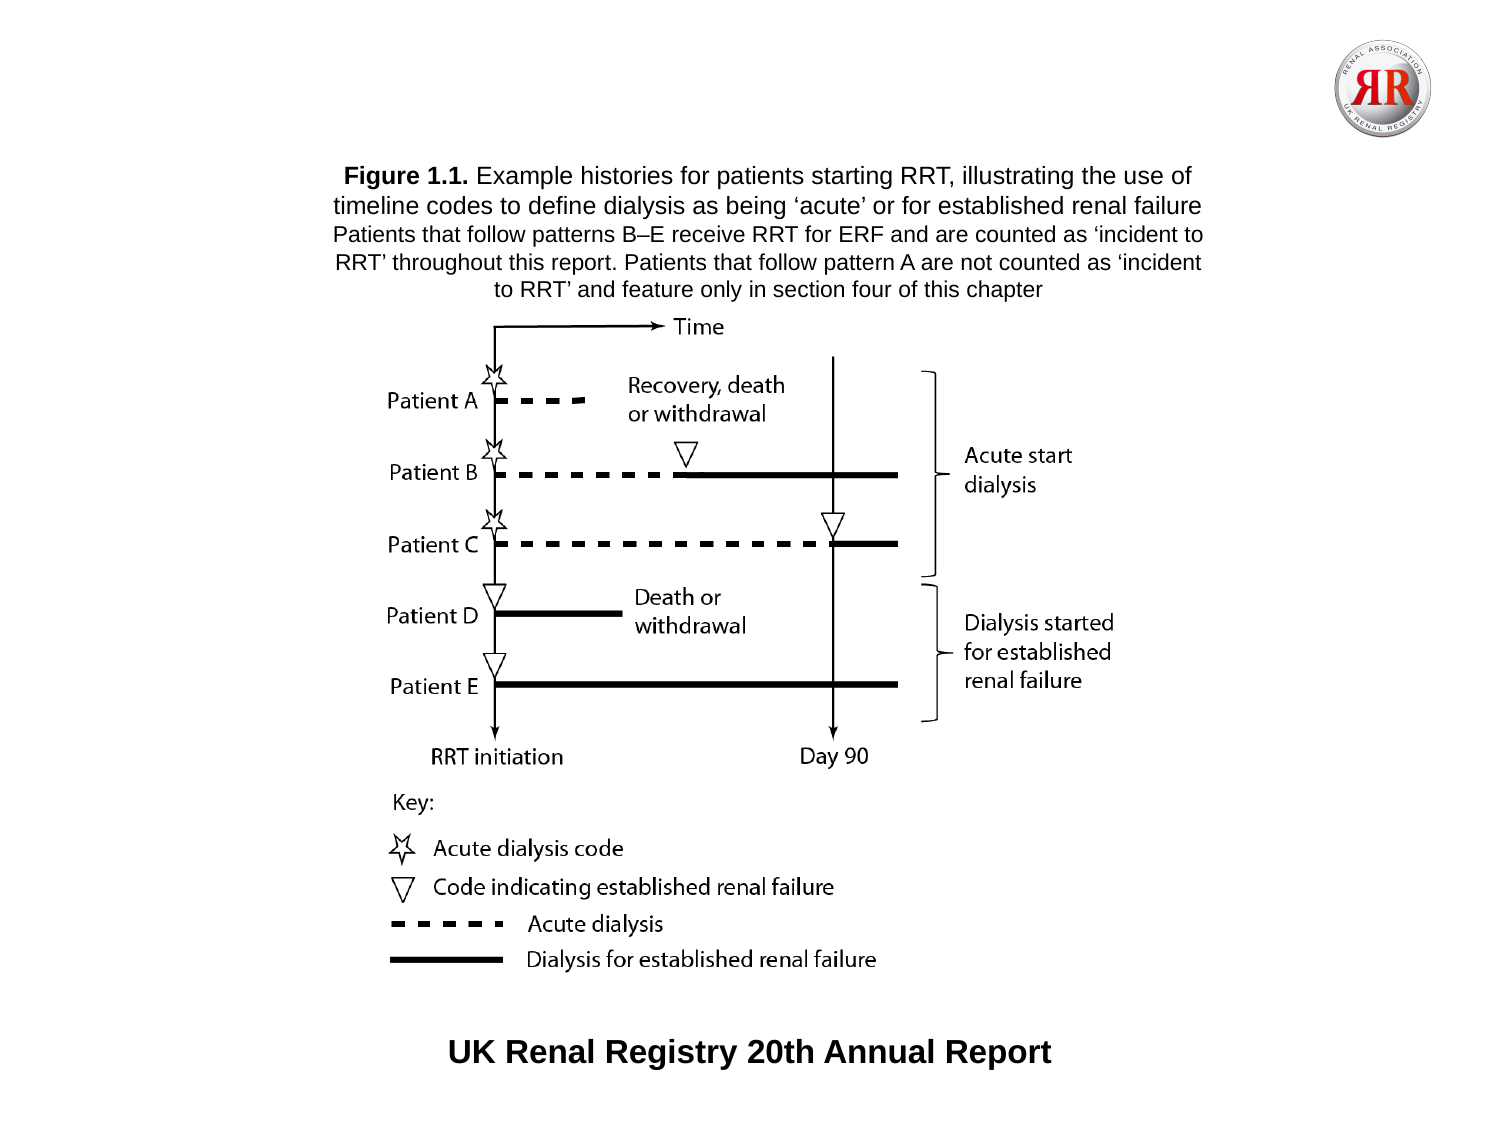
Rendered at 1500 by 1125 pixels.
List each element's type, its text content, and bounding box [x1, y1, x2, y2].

text_box UK Renal Registry 20th Annual Report [431, 1023, 1069, 1079]
picture [1328, 30, 1440, 150]
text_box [312, 152, 1226, 973]
